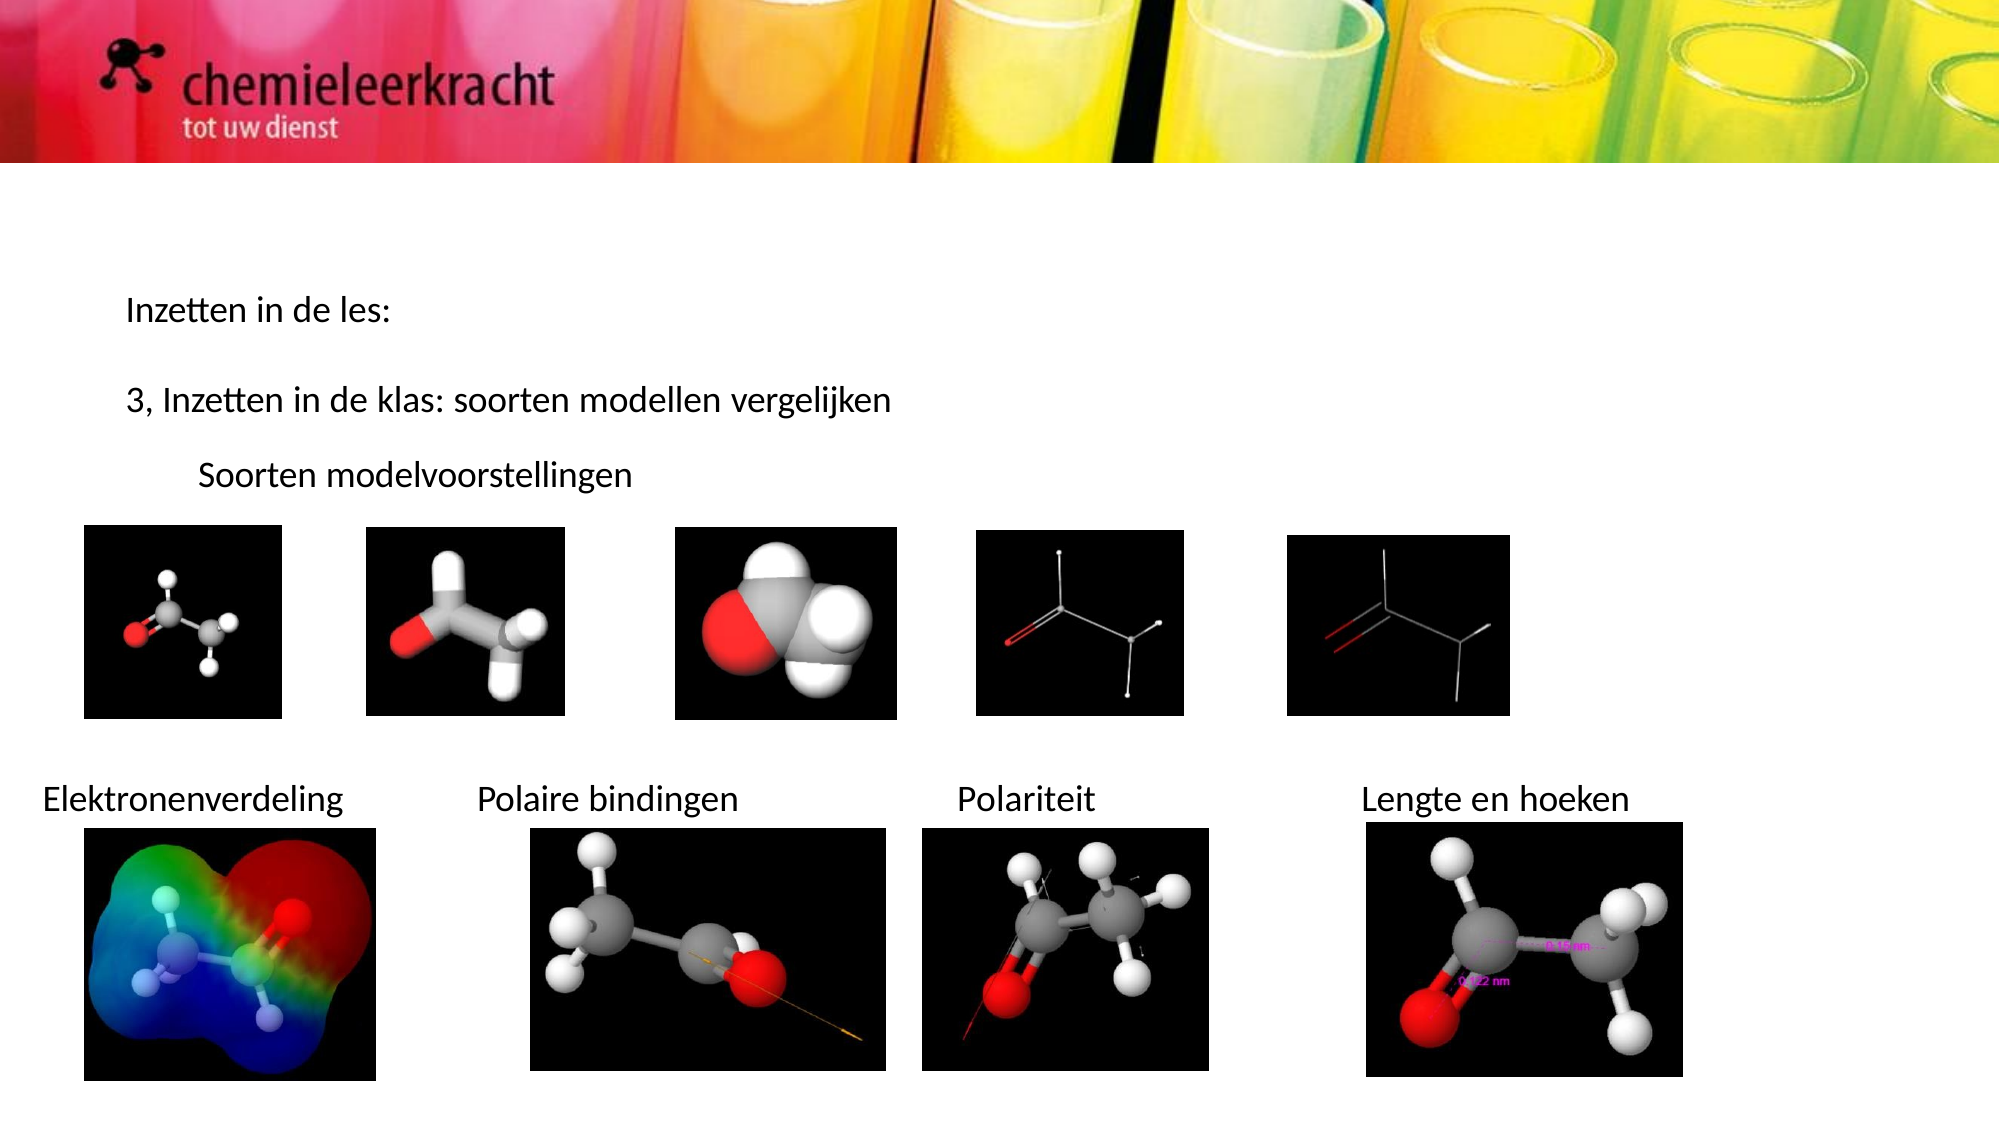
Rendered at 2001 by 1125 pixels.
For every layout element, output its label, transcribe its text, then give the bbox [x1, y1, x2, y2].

picture [529, 827, 886, 1072]
text_box Polariteit [954, 772, 1098, 820]
text_box Inzetten in de les: 3, Inzetten in de klas: soorten modellen vergelijken Soorten modelvoorstellingen [123, 282, 902, 495]
picture [922, 827, 1209, 1072]
picture [0, 0, 1999, 163]
text_box Polaire bindingen [474, 772, 745, 820]
text_box Elektronenverdeling [40, 772, 351, 820]
picture [366, 526, 565, 717]
text_box Lengte en hoeken [1359, 772, 1636, 820]
picture [976, 529, 1184, 717]
picture [1365, 821, 1684, 1078]
picture [1287, 534, 1511, 717]
picture [83, 827, 376, 1082]
picture [83, 524, 283, 719]
picture [674, 526, 898, 720]
